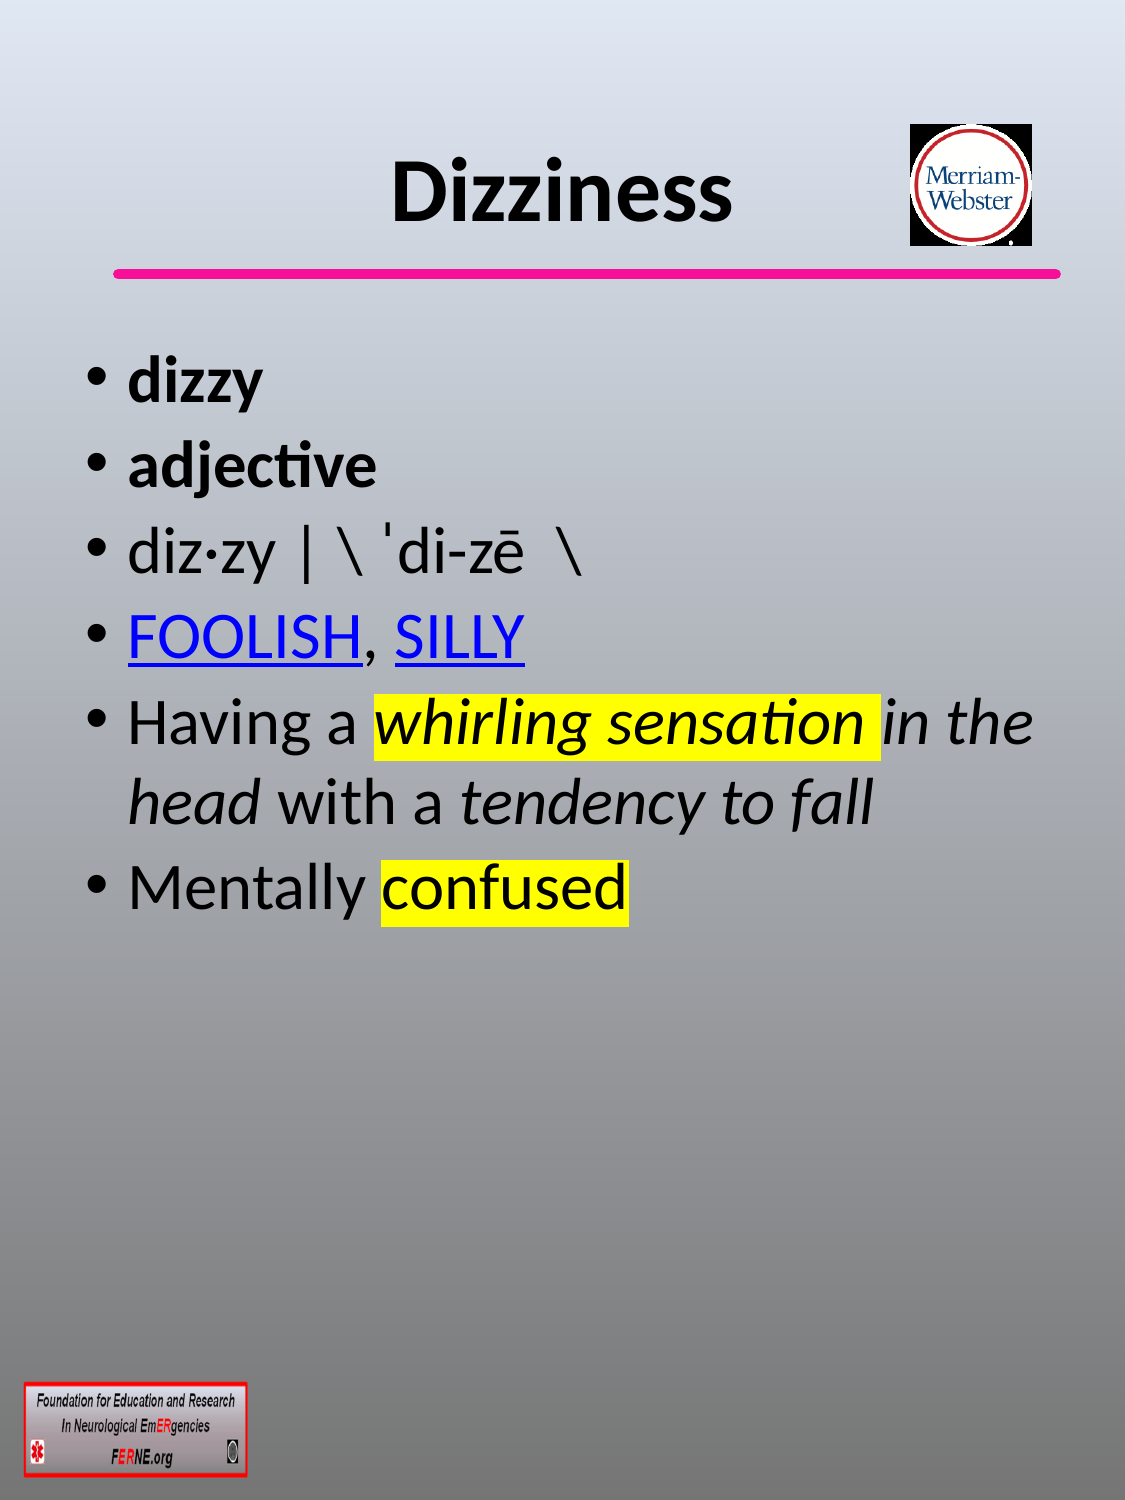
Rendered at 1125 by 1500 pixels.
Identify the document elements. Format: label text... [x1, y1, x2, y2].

list dizzy adjective diz·​zy | \ ˈdi-zē \ FOOLISH, SILLY Having a whirling sensation in the head with a tendency to fall Mentally confused [56, 327, 1069, 885]
picture [909, 123, 1032, 247]
picture [22, 1379, 250, 1480]
title Dizziness [56, 60, 1069, 310]
